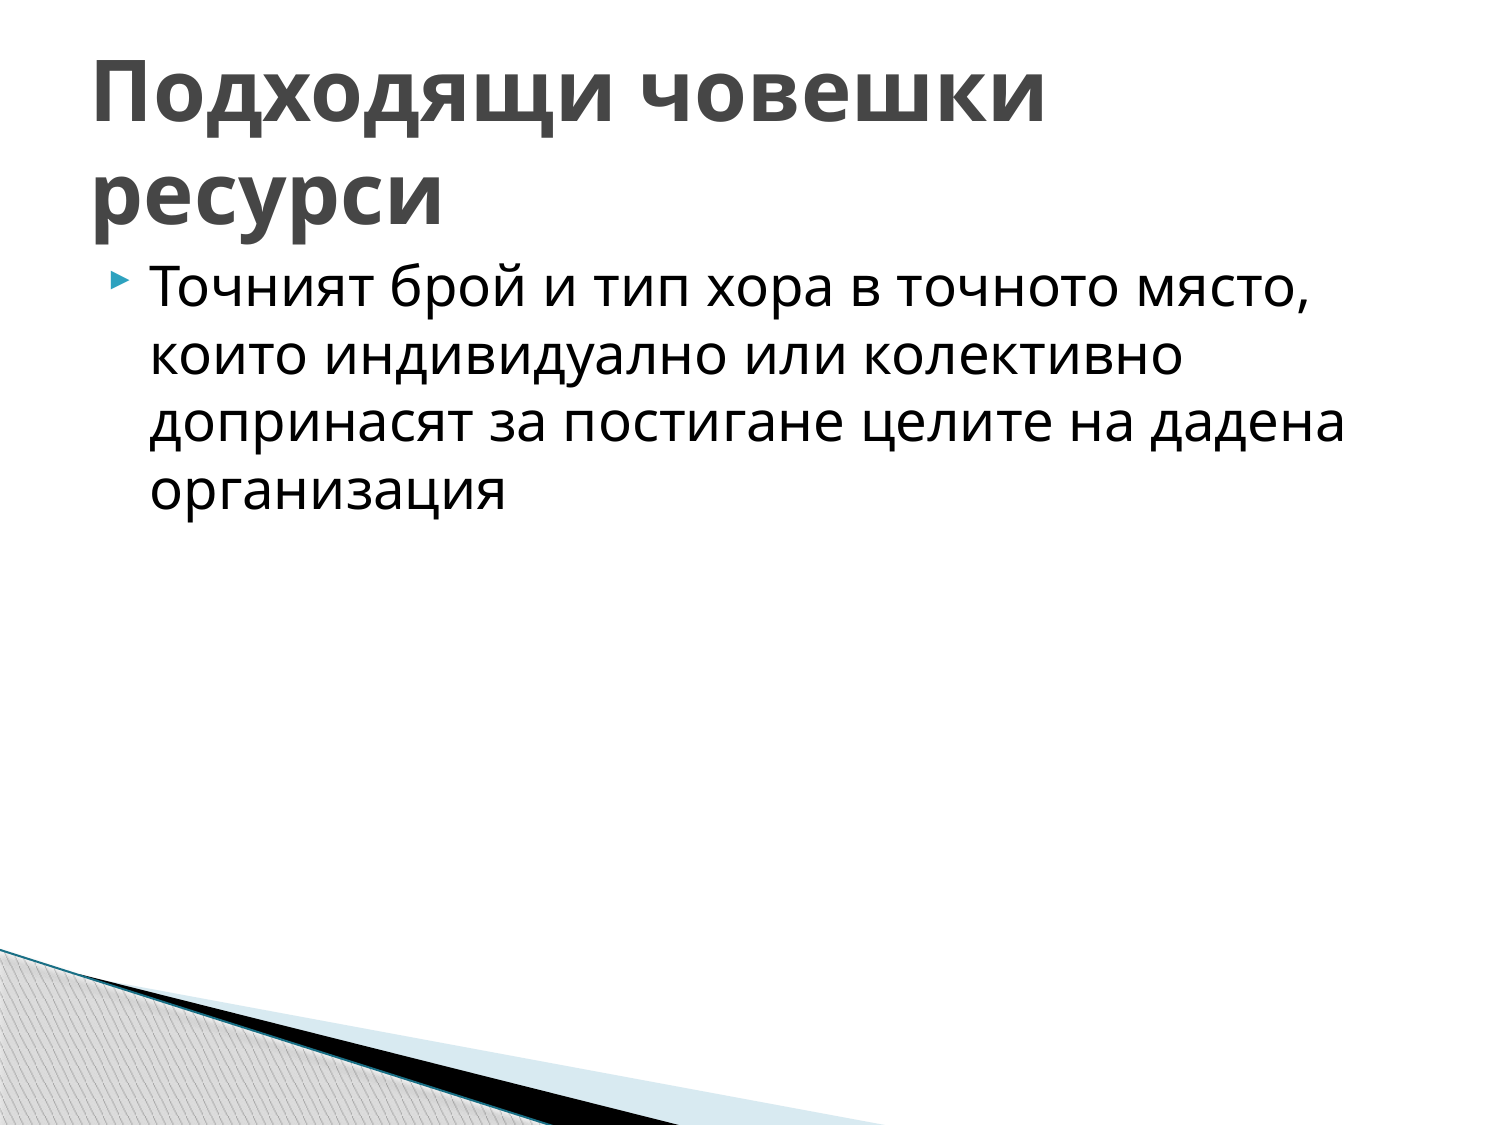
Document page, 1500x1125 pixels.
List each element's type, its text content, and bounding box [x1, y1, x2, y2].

list Точният брой и тип хора в точното място, които индивидуално или колективно допринасят за постигане целите на дадена организация [75, 243, 1425, 986]
title Подходящи човешки ресурси [75, 45, 1425, 233]
